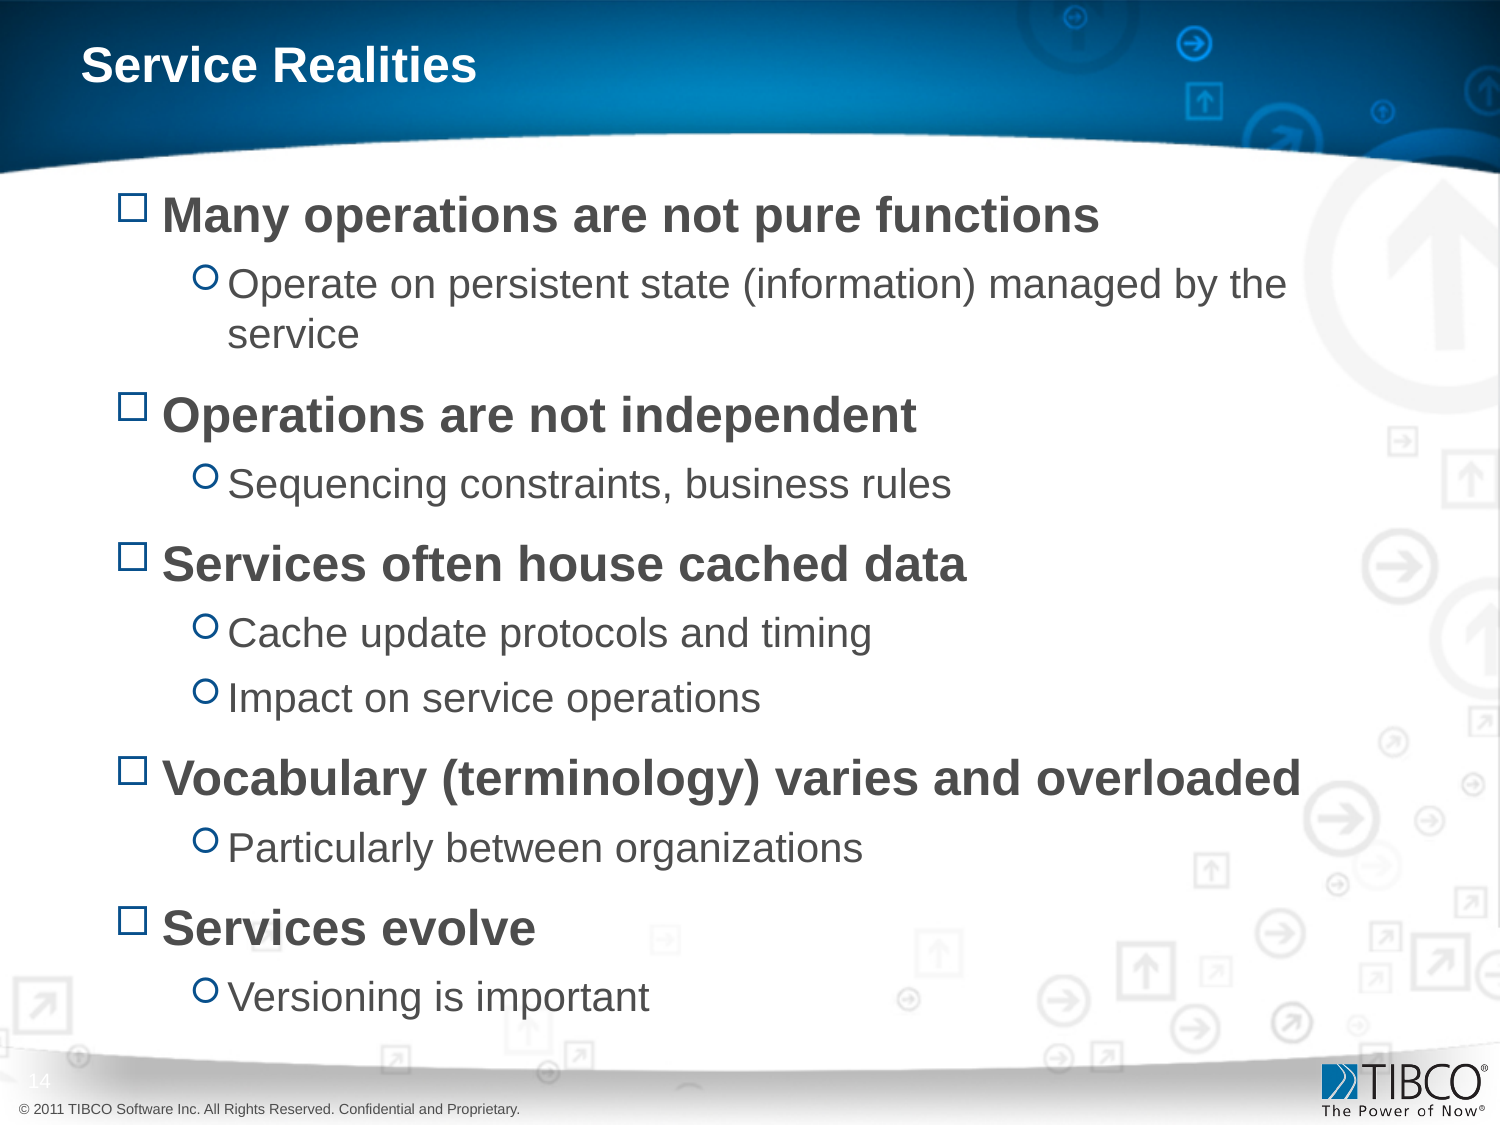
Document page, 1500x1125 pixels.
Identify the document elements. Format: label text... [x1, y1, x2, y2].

title Service Realities [65, 13, 1348, 102]
list Many operations are not pure functions Operate on persistent state (information) managed by the service Operations are not independent Sequencing constraints, business rules Services often house cached data Cache update protocols and timing Impact on service operations Vocabulary (terminology) varies and overloaded Particularly between organizations Services evolve Versioning is important [99, 174, 1421, 1026]
picture [0, 0, 1500, 1125]
